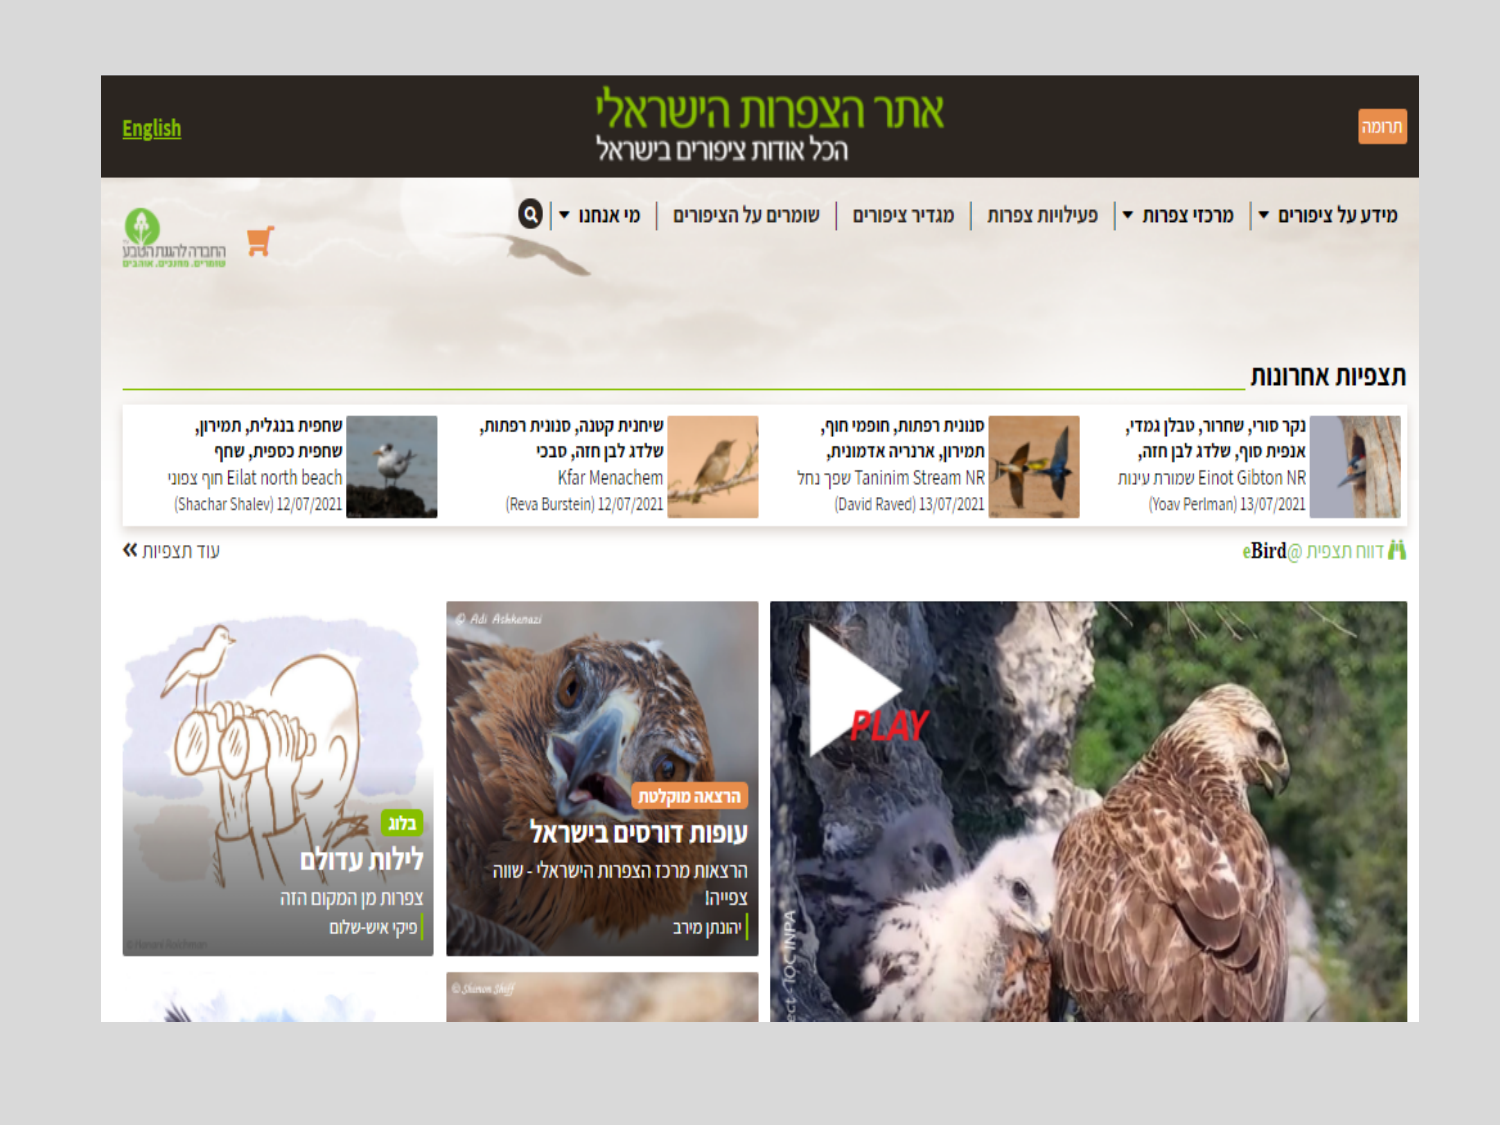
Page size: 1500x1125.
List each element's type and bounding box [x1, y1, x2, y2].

picture [100, 74, 1419, 1022]
